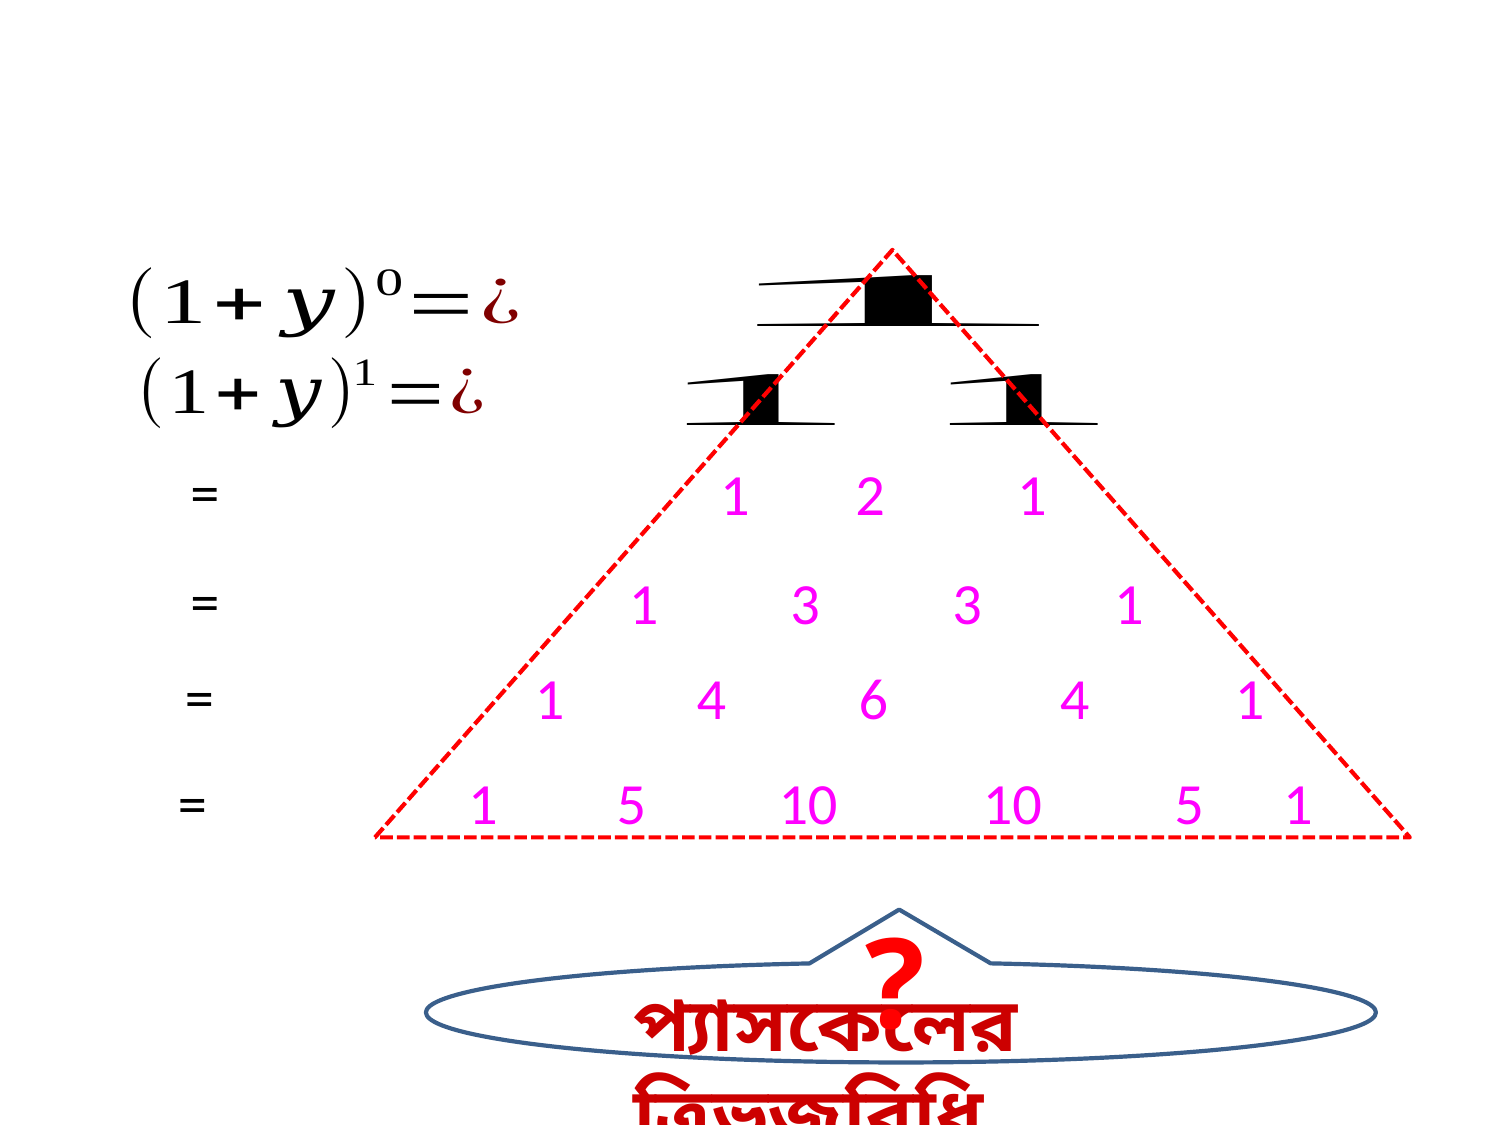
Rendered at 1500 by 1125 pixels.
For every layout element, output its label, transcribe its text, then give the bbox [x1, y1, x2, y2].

text_box [373, 247, 1412, 840]
text_box 1 5 10 10 5 1 [440, 758, 1463, 844]
text_box 1 2 1 [612, 450, 712, 535]
text_box 1 3 3 1 [1168, 558, 1200, 594]
text_box 1 4 6 4 1 [1250, 654, 1390, 739]
text_box ? [851, 895, 941, 1061]
text_box প্যাসকেলের ত্রিভূজবিধি [618, 1050, 1244, 1125]
text_box 1 3 3 1 [587, 558, 618, 592]
text_box প্যাসকেলের ত্রিভূজবিধি [1168, 968, 1244, 975]
text_box [423, 931, 1378, 1065]
text_box 1 2 1 [1072, 450, 1113, 496]
text_box 1 4 6 4 1 [427, 654, 532, 739]
